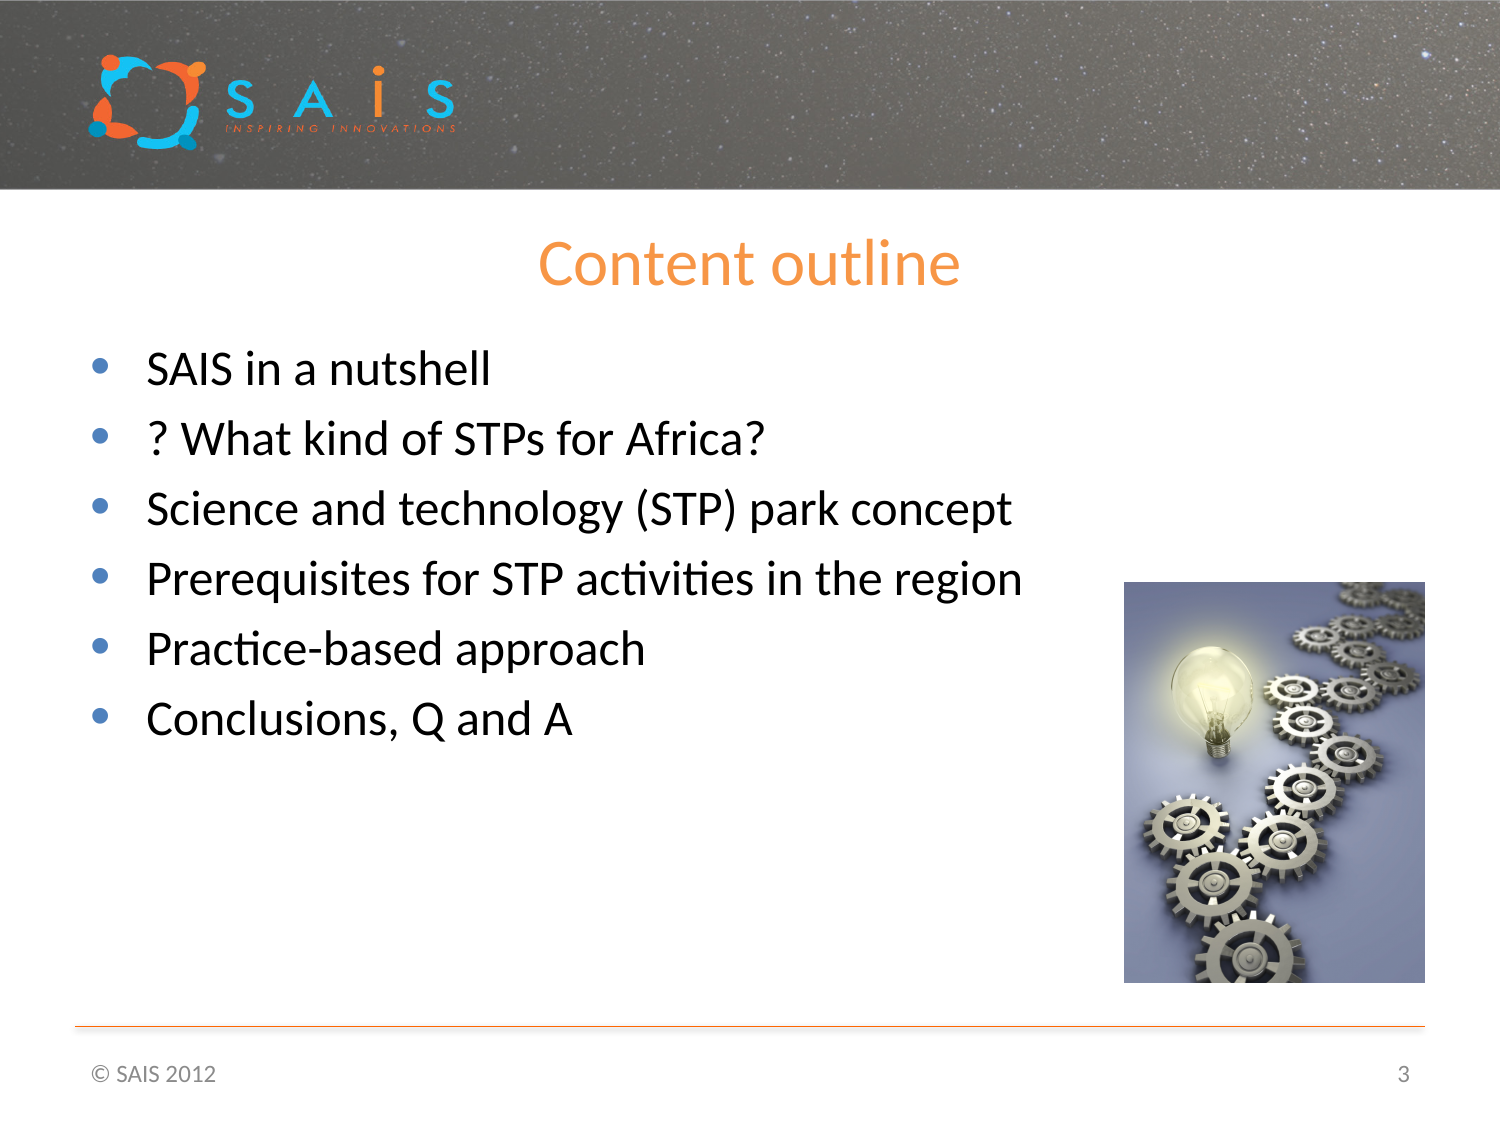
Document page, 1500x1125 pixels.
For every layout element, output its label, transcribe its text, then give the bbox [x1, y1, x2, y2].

title Content outline [75, 164, 1425, 328]
picture [0, 0, 1500, 190]
slide_number 3 [1074, 1042, 1425, 1103]
list SAIS in a nutshell ? What kind of STPs for Africa? Science and technology (STP) park concept Prerequisites for STP activities in the region Practice-based approach Conclusions, Q and A [75, 328, 1425, 1005]
picture [1124, 582, 1426, 984]
slide_number © SAIS 2012 [75, 1042, 425, 1103]
